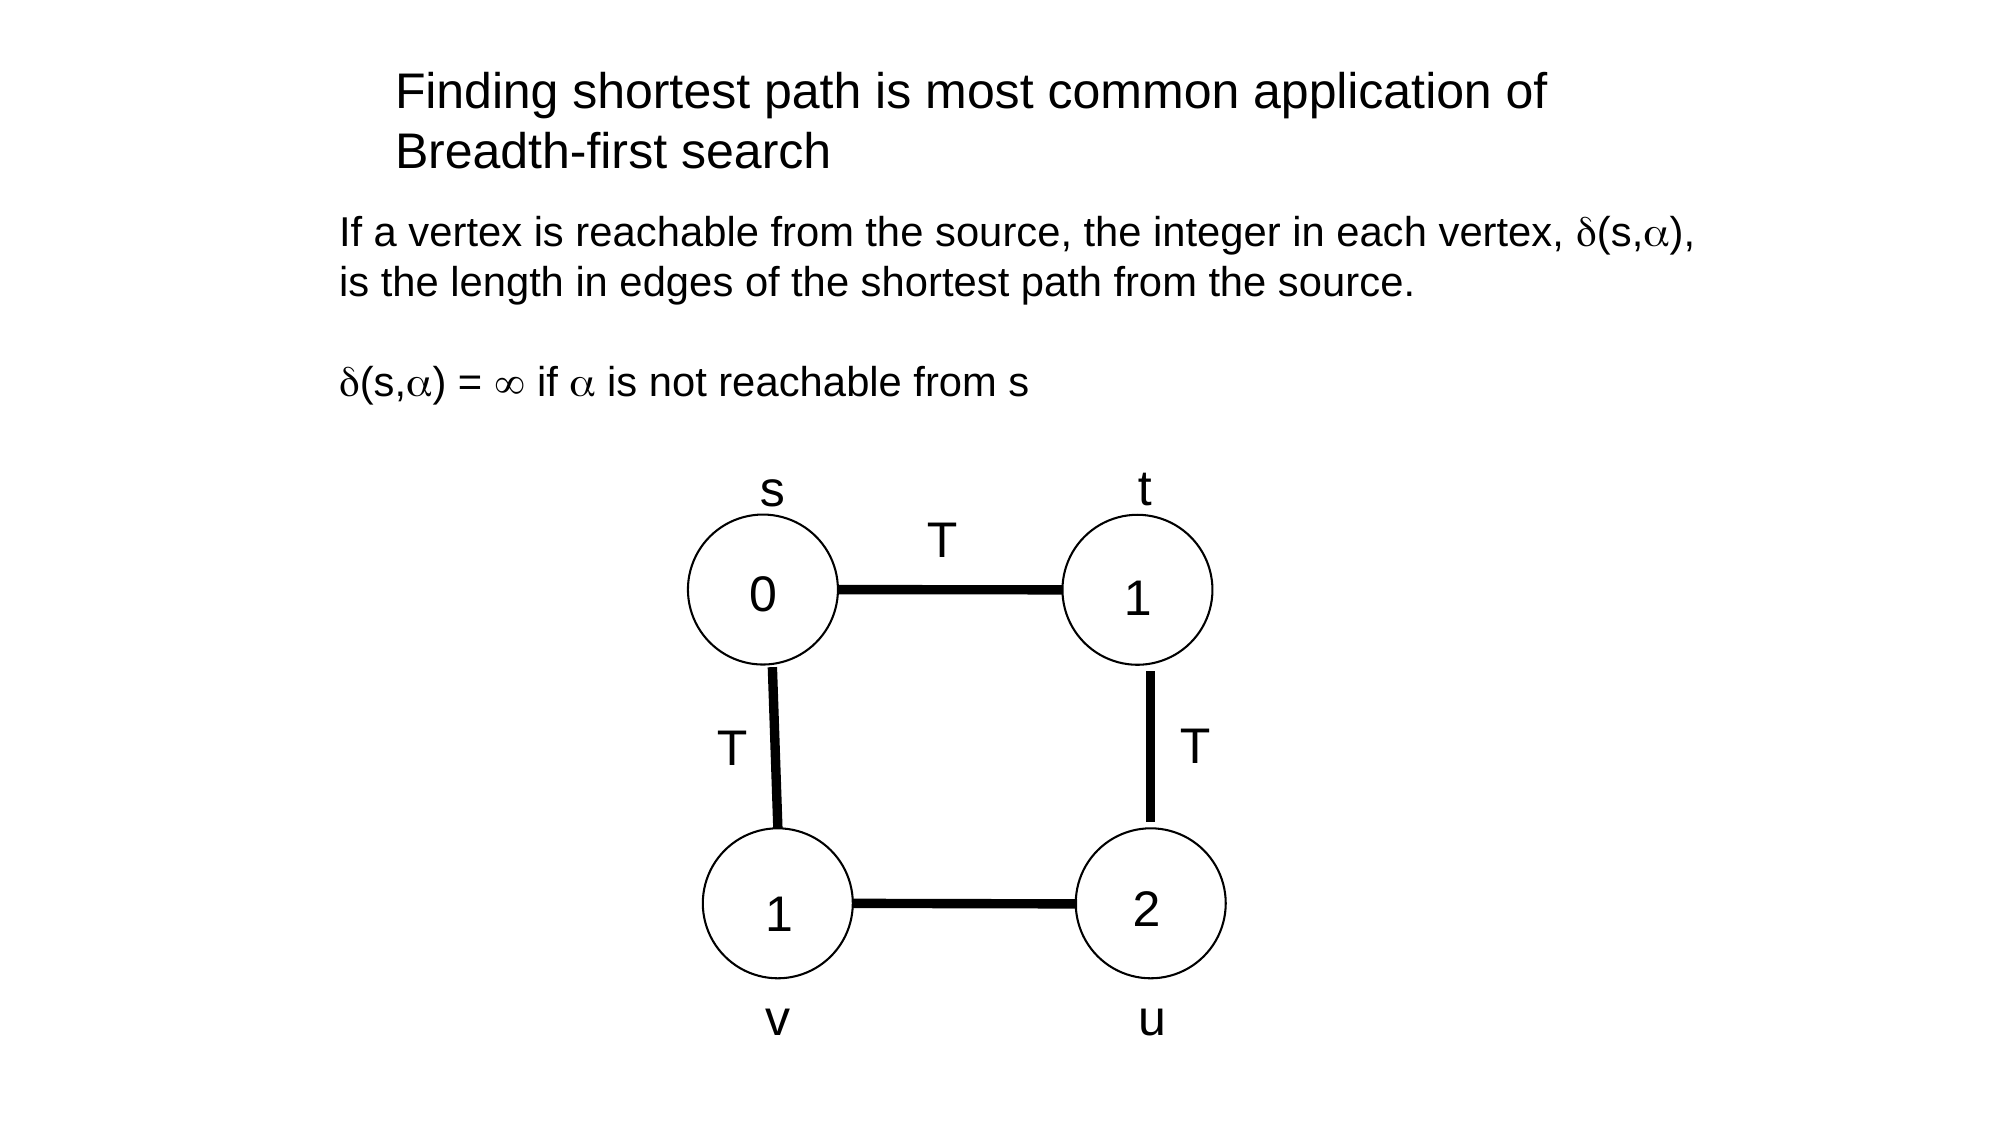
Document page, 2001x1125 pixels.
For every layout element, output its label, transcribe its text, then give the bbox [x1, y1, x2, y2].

text_box T [702, 708, 754, 783]
text_box Finding shortest path is most common application of Breadth-first search [380, 51, 1578, 187]
text_box 1 [1109, 558, 1167, 633]
text_box 2 [1117, 868, 1176, 944]
text_box [686, 515, 839, 666]
text_box v [750, 978, 806, 1054]
text_box u [1123, 978, 1181, 1054]
text_box t [1123, 448, 1167, 523]
text_box T [1164, 705, 1226, 781]
text_box [701, 827, 854, 978]
text_box 0 [734, 553, 792, 629]
text_box If a vertex is reachable from the source, the integer in each vertex, d(s,a), is the length in edges of the shortest path from the source. d(s,a) =  if a is not reachable from s [324, 197, 1722, 412]
text_box [1074, 827, 1227, 978]
text_box [1061, 515, 1214, 666]
text_box T [912, 499, 973, 575]
text_box s [745, 448, 800, 524]
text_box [772, 667, 778, 829]
text_box 1 [750, 873, 808, 949]
